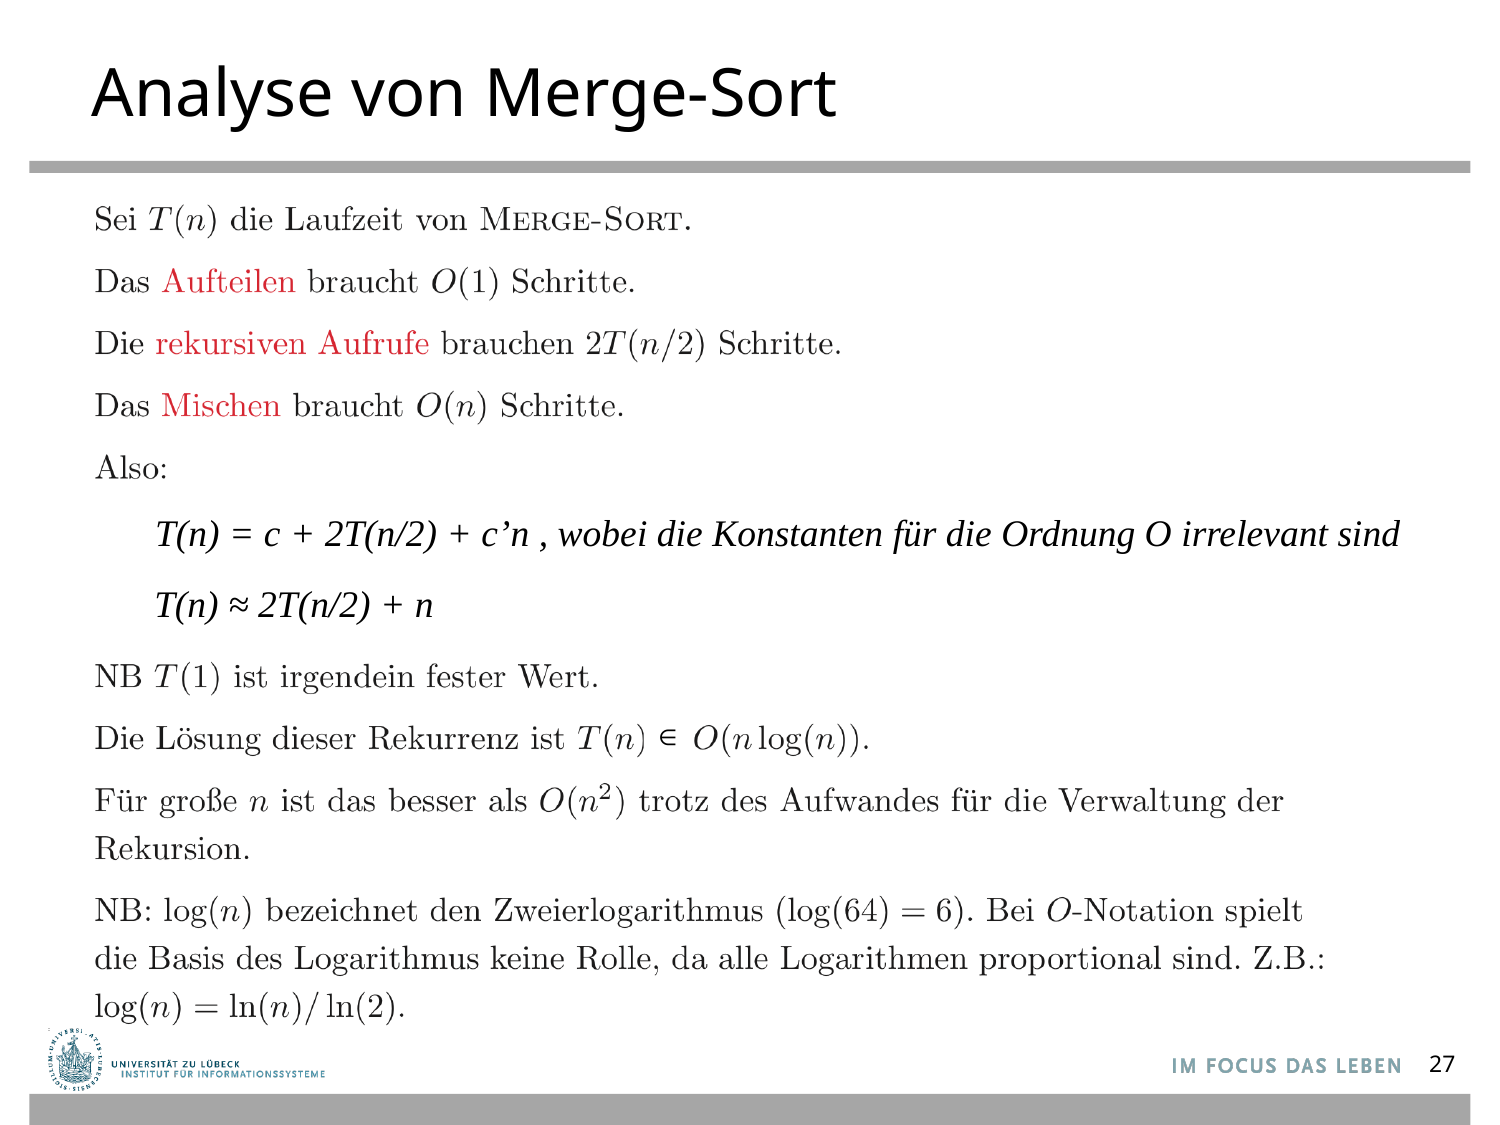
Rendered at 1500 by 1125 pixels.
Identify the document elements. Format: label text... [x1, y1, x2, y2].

title Analyse von Merge-Sort [76, 42, 1427, 126]
picture [82, 184, 1341, 1035]
picture [1173, 1058, 1305, 1073]
slide_number 27 [1305, 1050, 1471, 1083]
text_box T(n) = c + 2T(n/2) + c’n , wobei die Konstanten für die Ordnung O irrelevant sind [1344, 501, 1417, 562]
